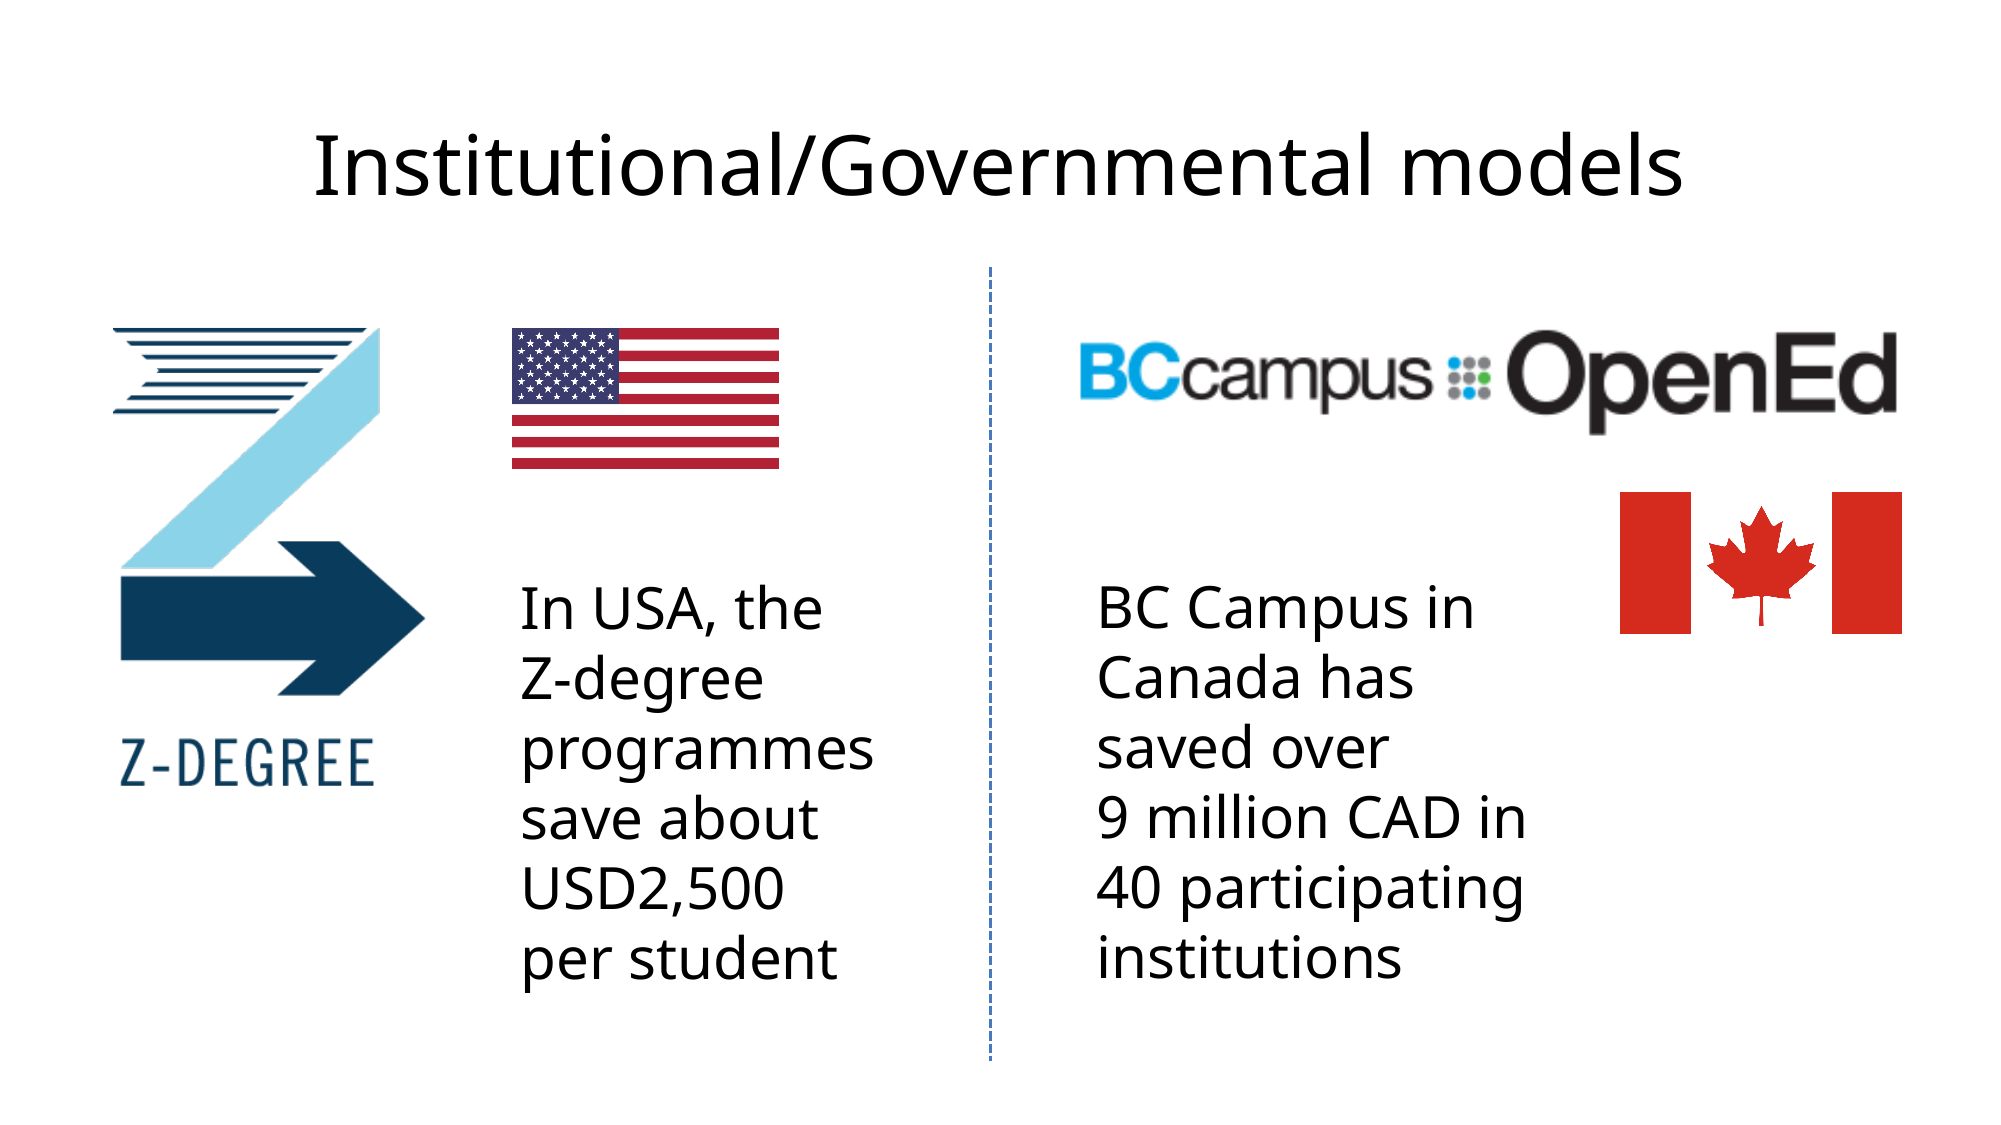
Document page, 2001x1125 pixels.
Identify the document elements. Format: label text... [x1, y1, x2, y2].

picture [113, 303, 427, 825]
title Institutional/Governmental models [137, 59, 1863, 278]
picture [1620, 492, 1902, 634]
picture [1048, 307, 1932, 457]
picture [512, 328, 779, 470]
text_box In USA, the Z-degree programmes save about USD2,500 per student [505, 564, 900, 999]
text_box BC Campus in Canada has saved over 9 million CAD in 40 participating institutions [1081, 562, 1567, 998]
